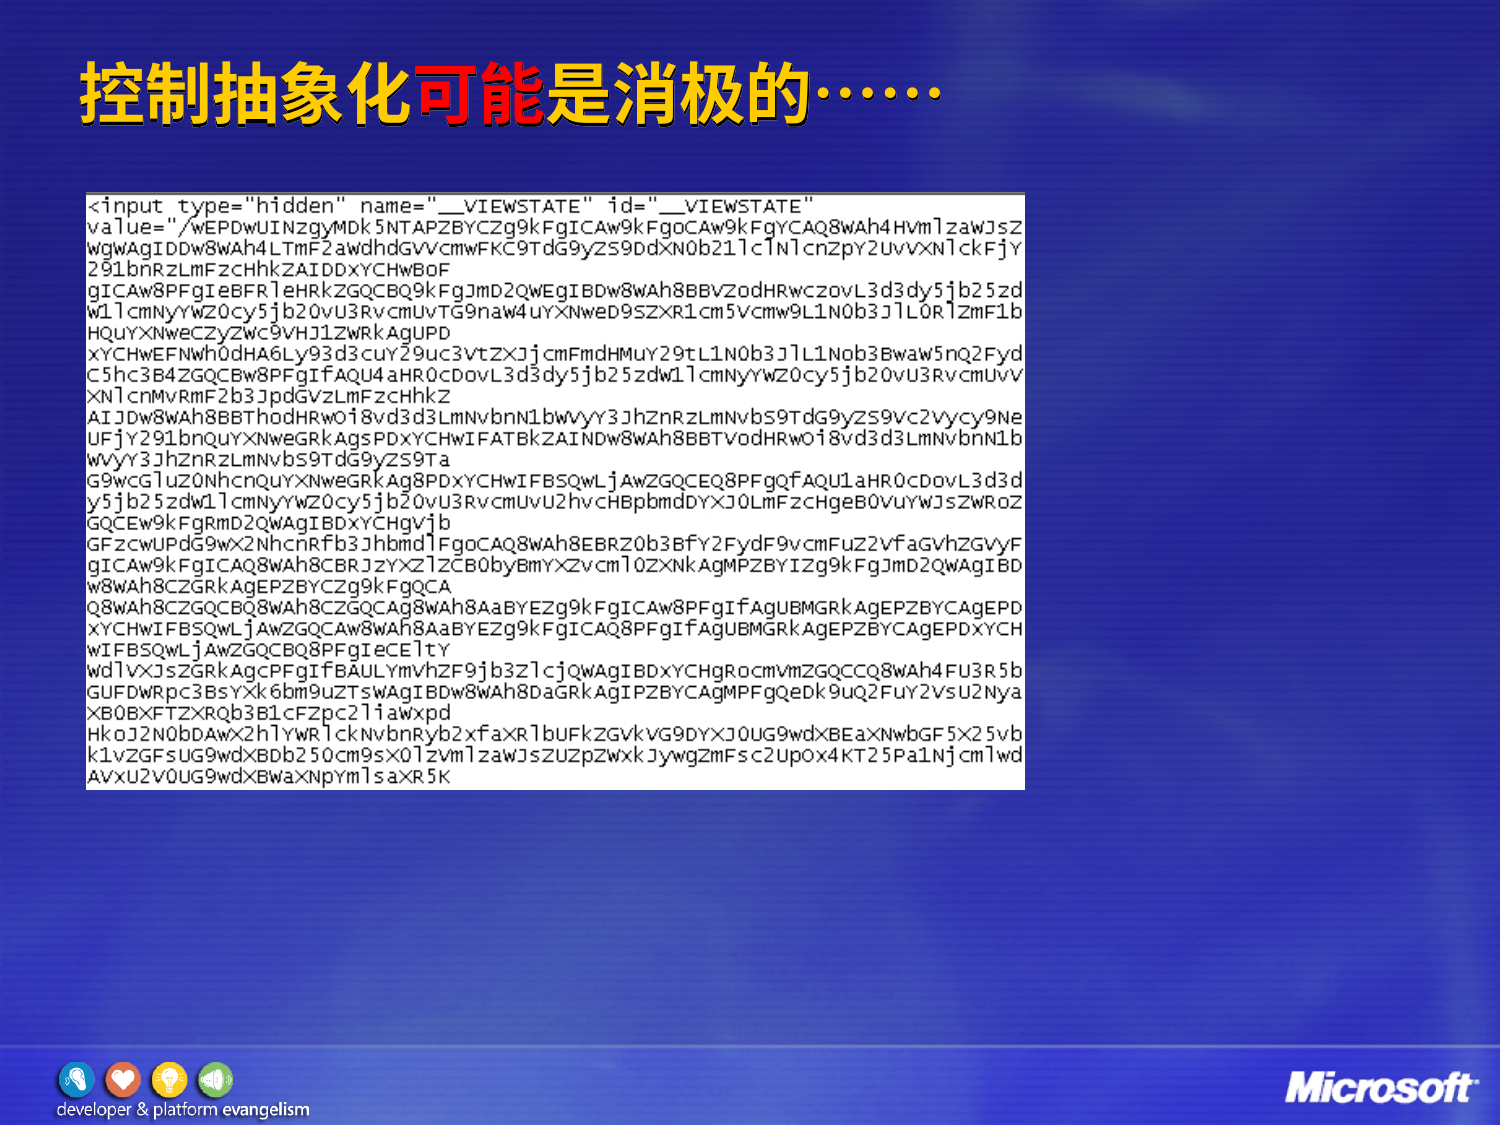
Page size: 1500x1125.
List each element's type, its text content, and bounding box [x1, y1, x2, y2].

title 控制抽象化可能是消极的…… [63, 37, 1438, 147]
picture [0, 0, 1500, 1125]
